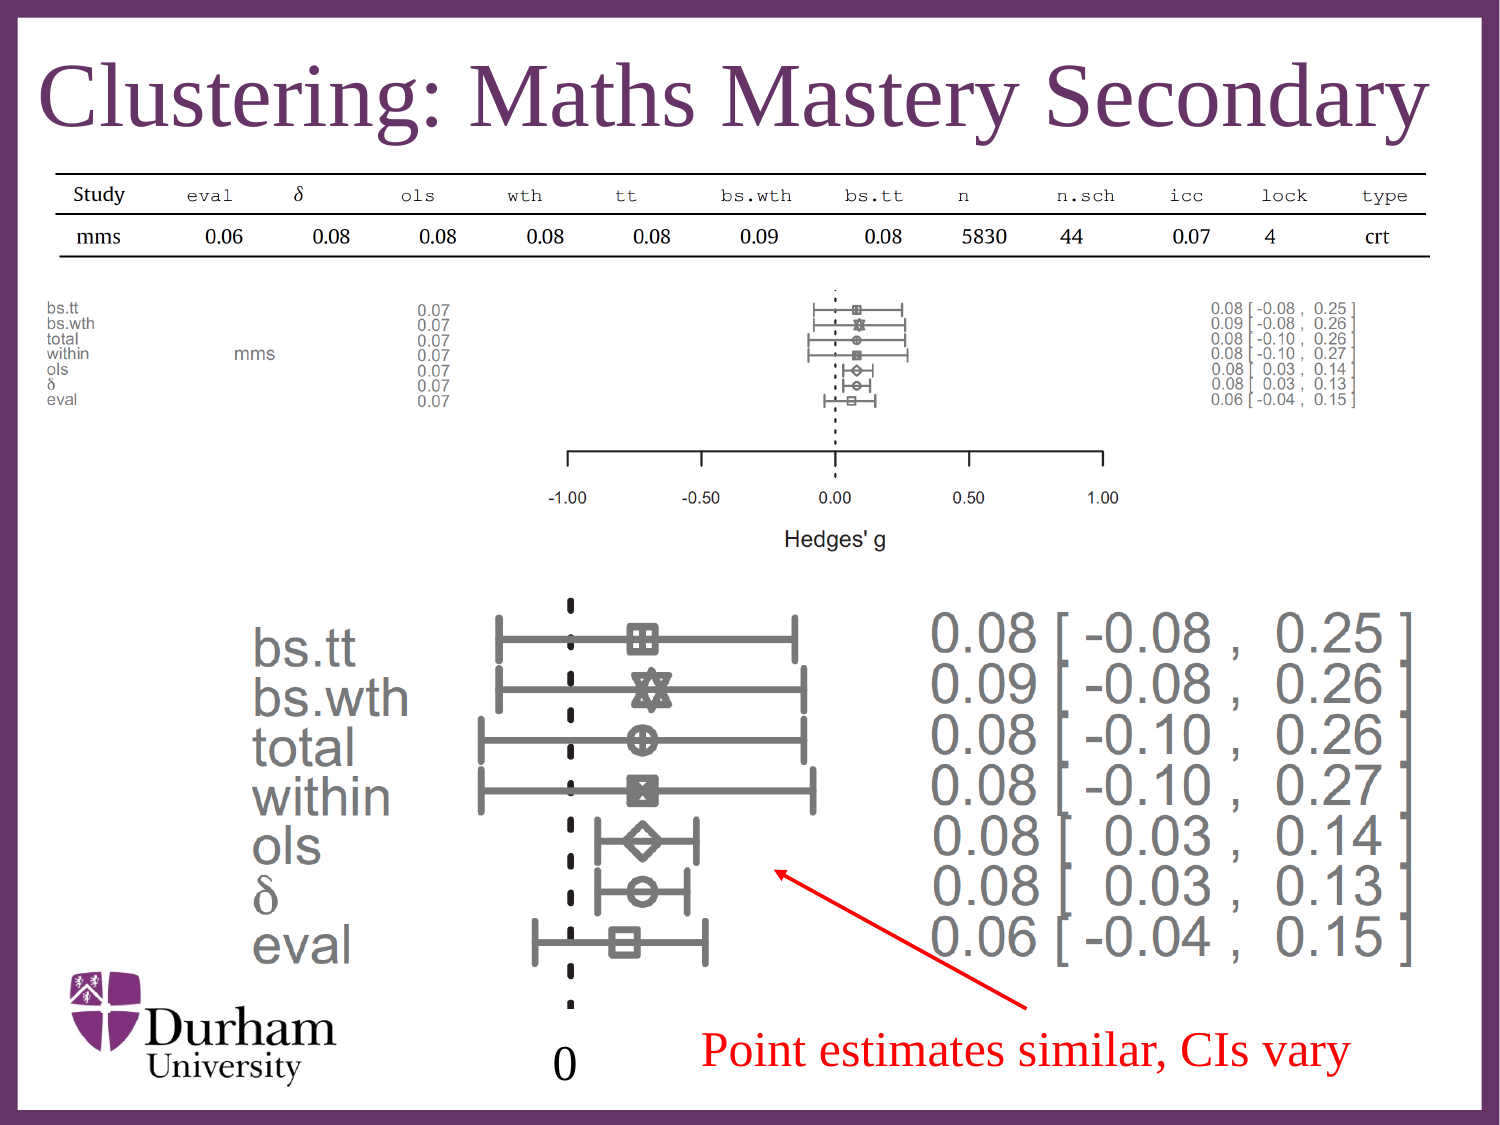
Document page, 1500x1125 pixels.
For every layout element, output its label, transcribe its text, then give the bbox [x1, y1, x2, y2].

picture [51, 223, 1436, 268]
picture [43, 958, 363, 1100]
text_box 0 [537, 1023, 593, 1098]
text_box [773, 869, 1027, 1010]
title Clustering: Maths Mastery Secondary [22, 19, 1480, 161]
picture [51, 167, 1436, 220]
text_box Point estimates similar, CIs vary [686, 1008, 1367, 1084]
picture [22, 290, 1391, 567]
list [182, 604, 455, 993]
picture [383, 585, 1480, 1010]
